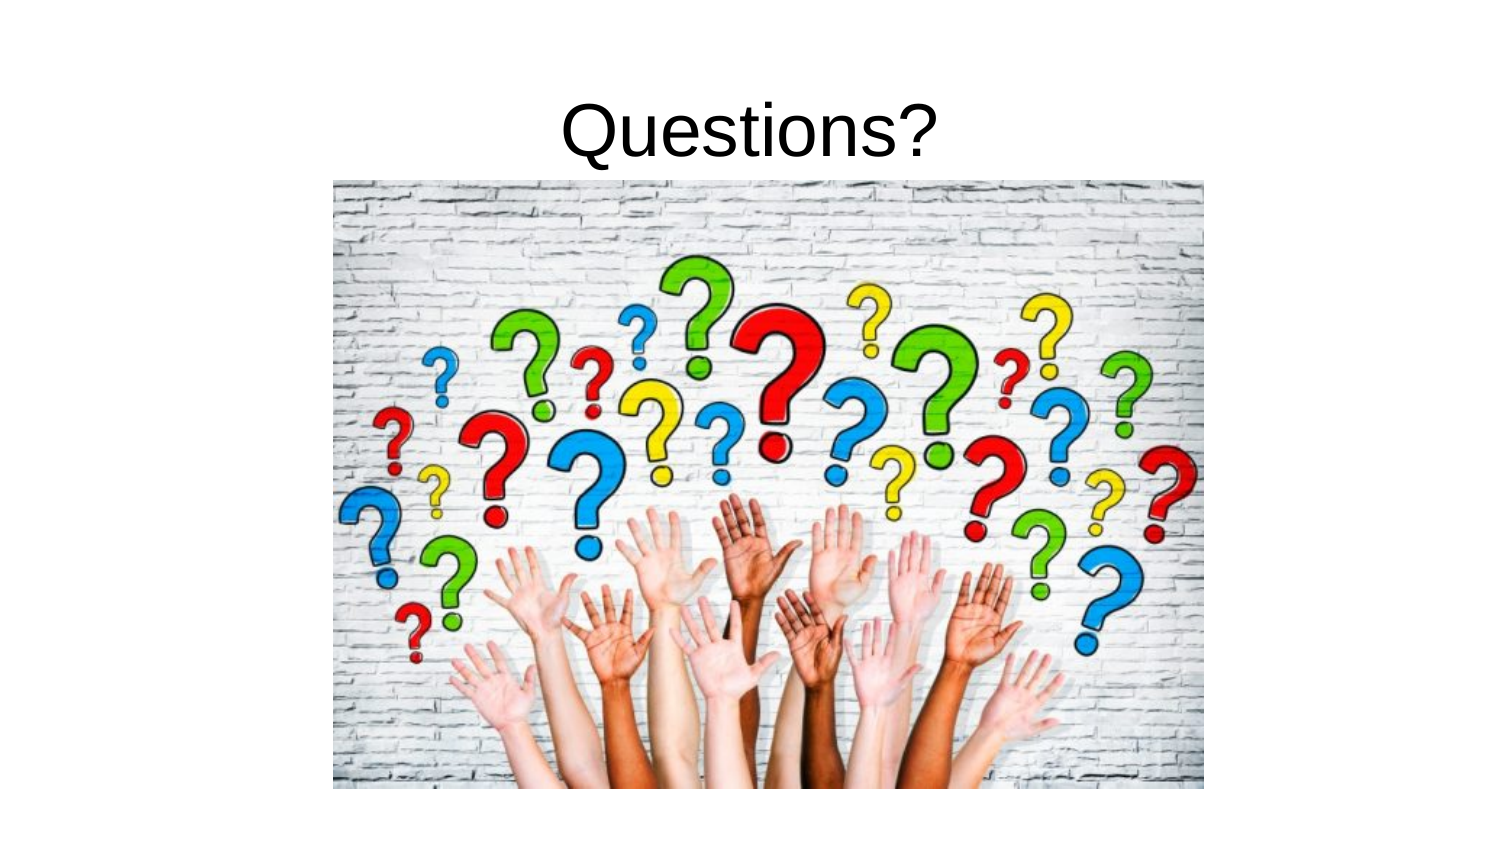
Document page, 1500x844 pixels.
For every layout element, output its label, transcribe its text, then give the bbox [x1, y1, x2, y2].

title Questions? [51, 57, 1449, 196]
picture [333, 180, 1204, 789]
